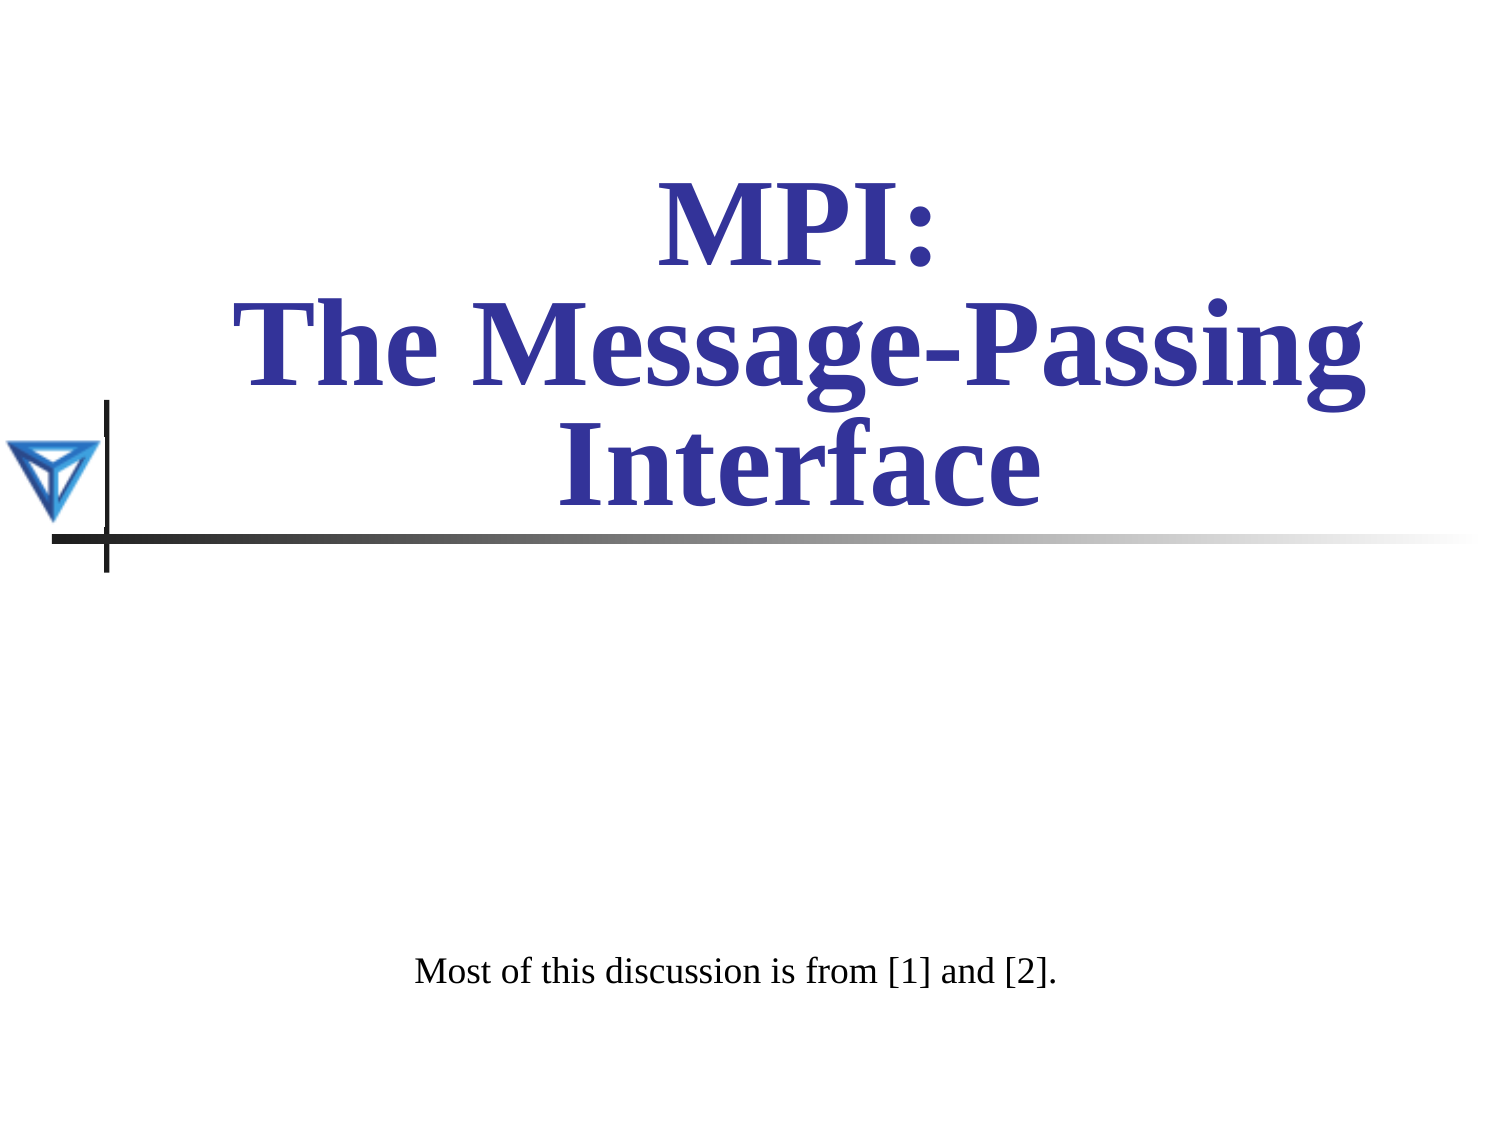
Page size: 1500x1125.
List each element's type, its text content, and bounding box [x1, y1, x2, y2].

text_box Most of this discussion is from [1] and [2]. [399, 938, 1074, 999]
picture [0, 437, 105, 527]
title MPI: The Message-Passing Interface [162, 149, 1438, 538]
